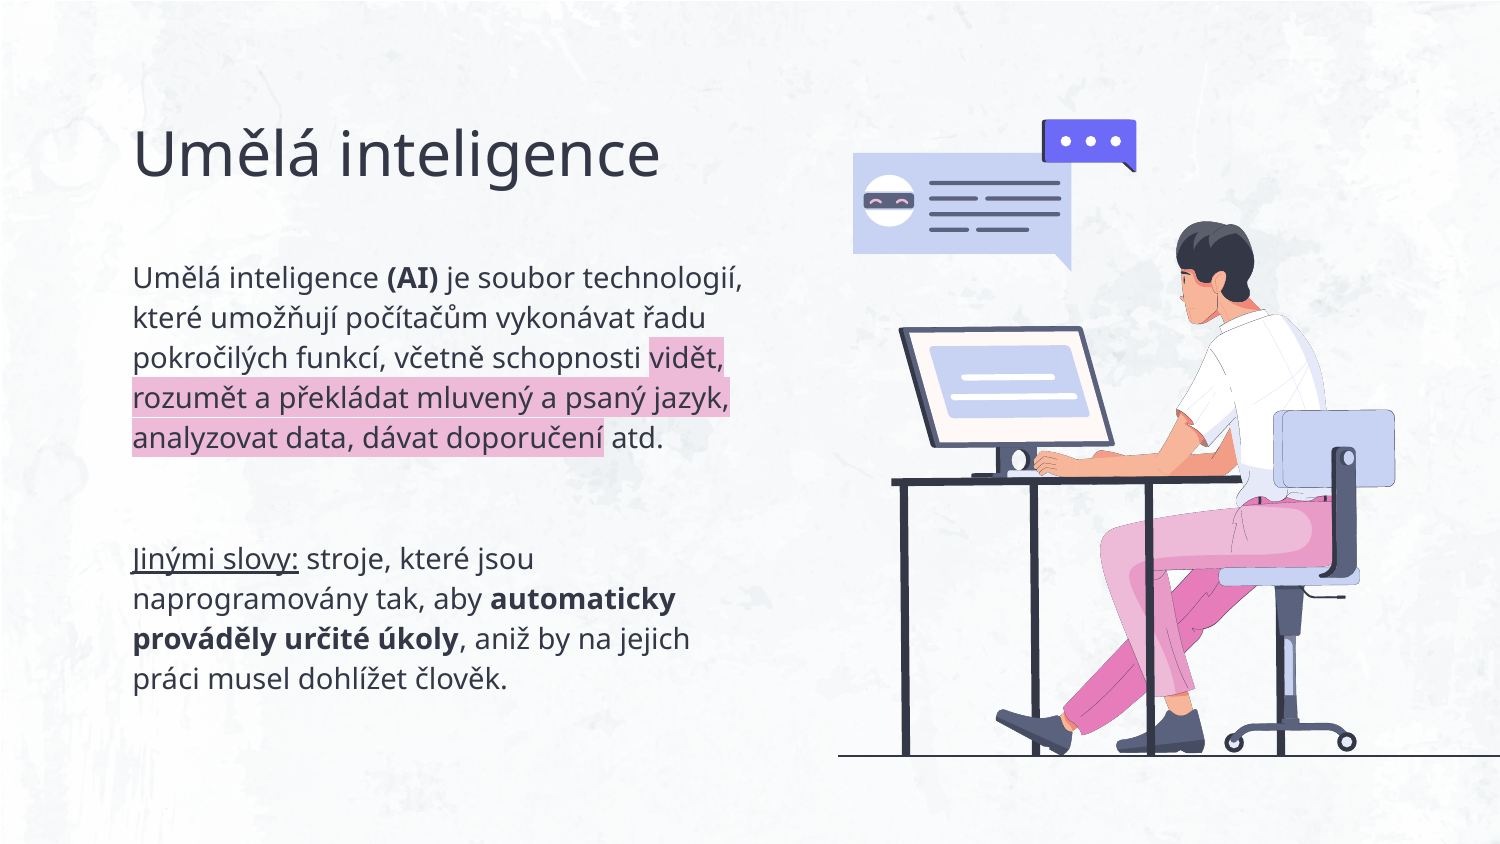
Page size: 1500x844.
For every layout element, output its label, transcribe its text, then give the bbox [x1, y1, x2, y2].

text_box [852, 119, 1396, 755]
picture [2, 2, 1500, 844]
list Umělá inteligence (AI) je soubor technologií, které umožňují počítačům vykonávat řadu pokročilých funkcí, včetně schopnosti vidět, rozumět a překládat mluvený a psaný jazyk, analyzovat data, dávat doporučení atd. Jinými slovy: stroje, které jsou naprogramovány tak, aby automaticky prováděly určité úkoly, aniž by na jejich práci musel dohlížet člověk. [117, 203, 776, 756]
title Umělá inteligence [117, 87, 801, 204]
